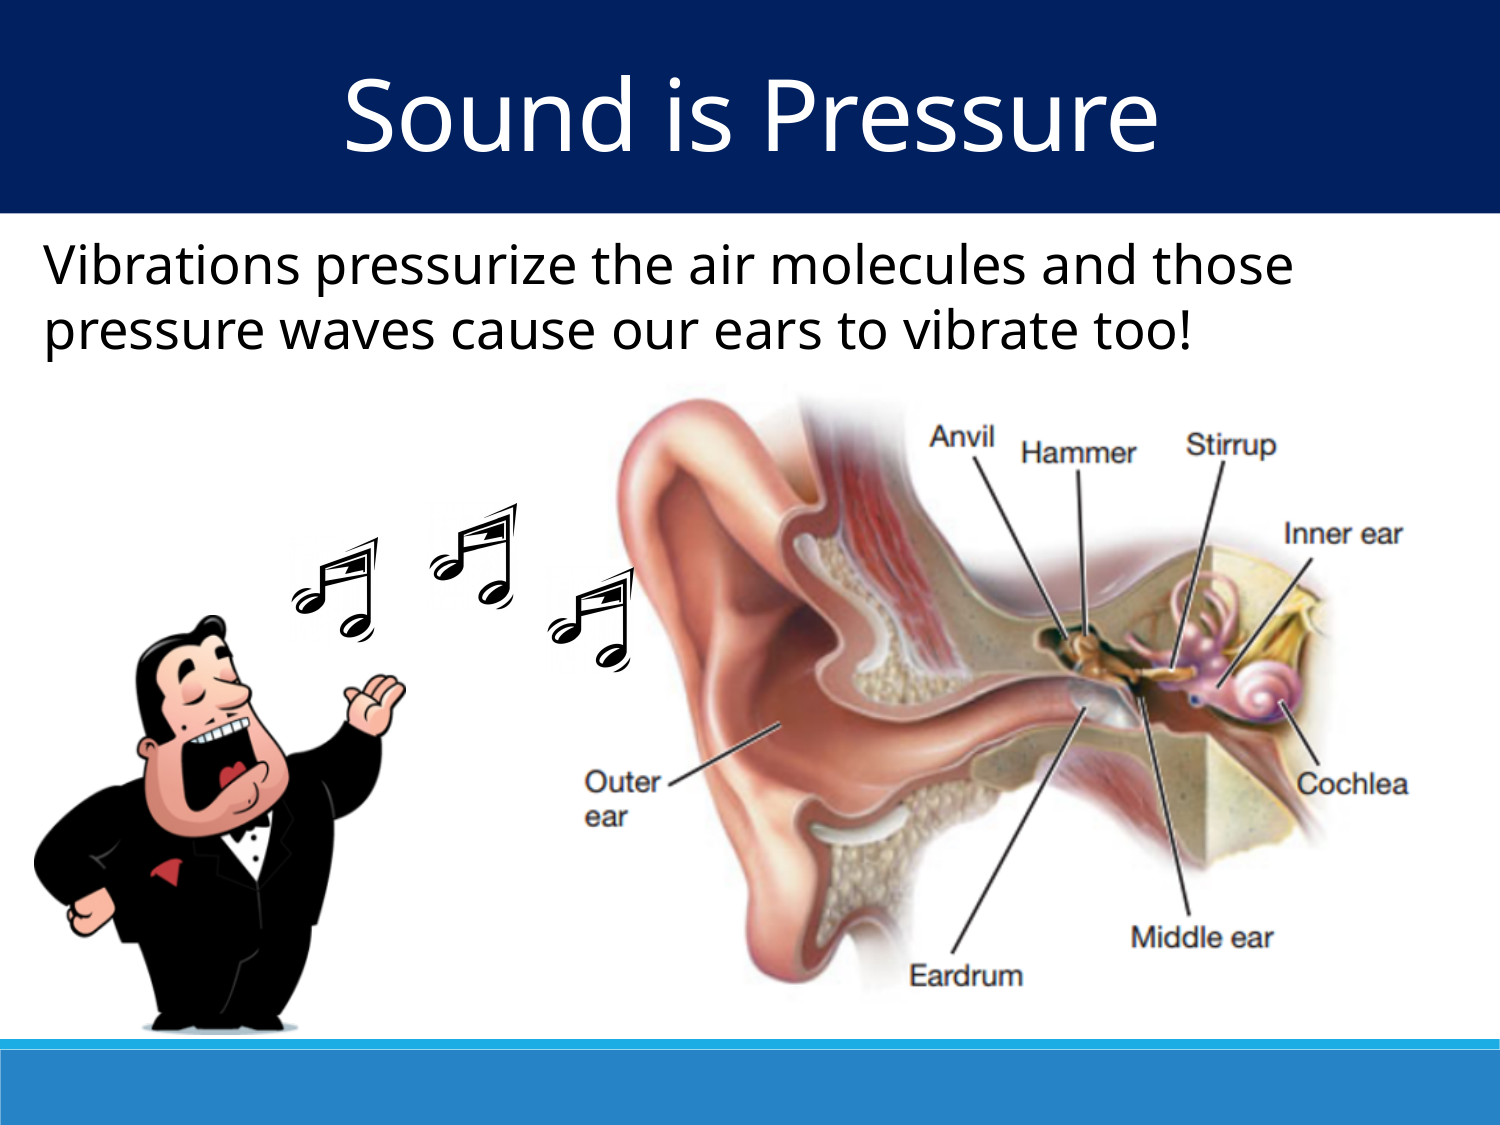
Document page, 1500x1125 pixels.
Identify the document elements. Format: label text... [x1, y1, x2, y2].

picture [33, 537, 407, 1036]
text_box Sound is Pressure [4, 62, 1500, 189]
picture [428, 503, 517, 611]
text_box Vibrations pressurize the air molecules and those pressure waves cause our ears to vibrate too! [29, 222, 1476, 368]
picture [538, 368, 1477, 1036]
text_box [0, 0, 1500, 215]
